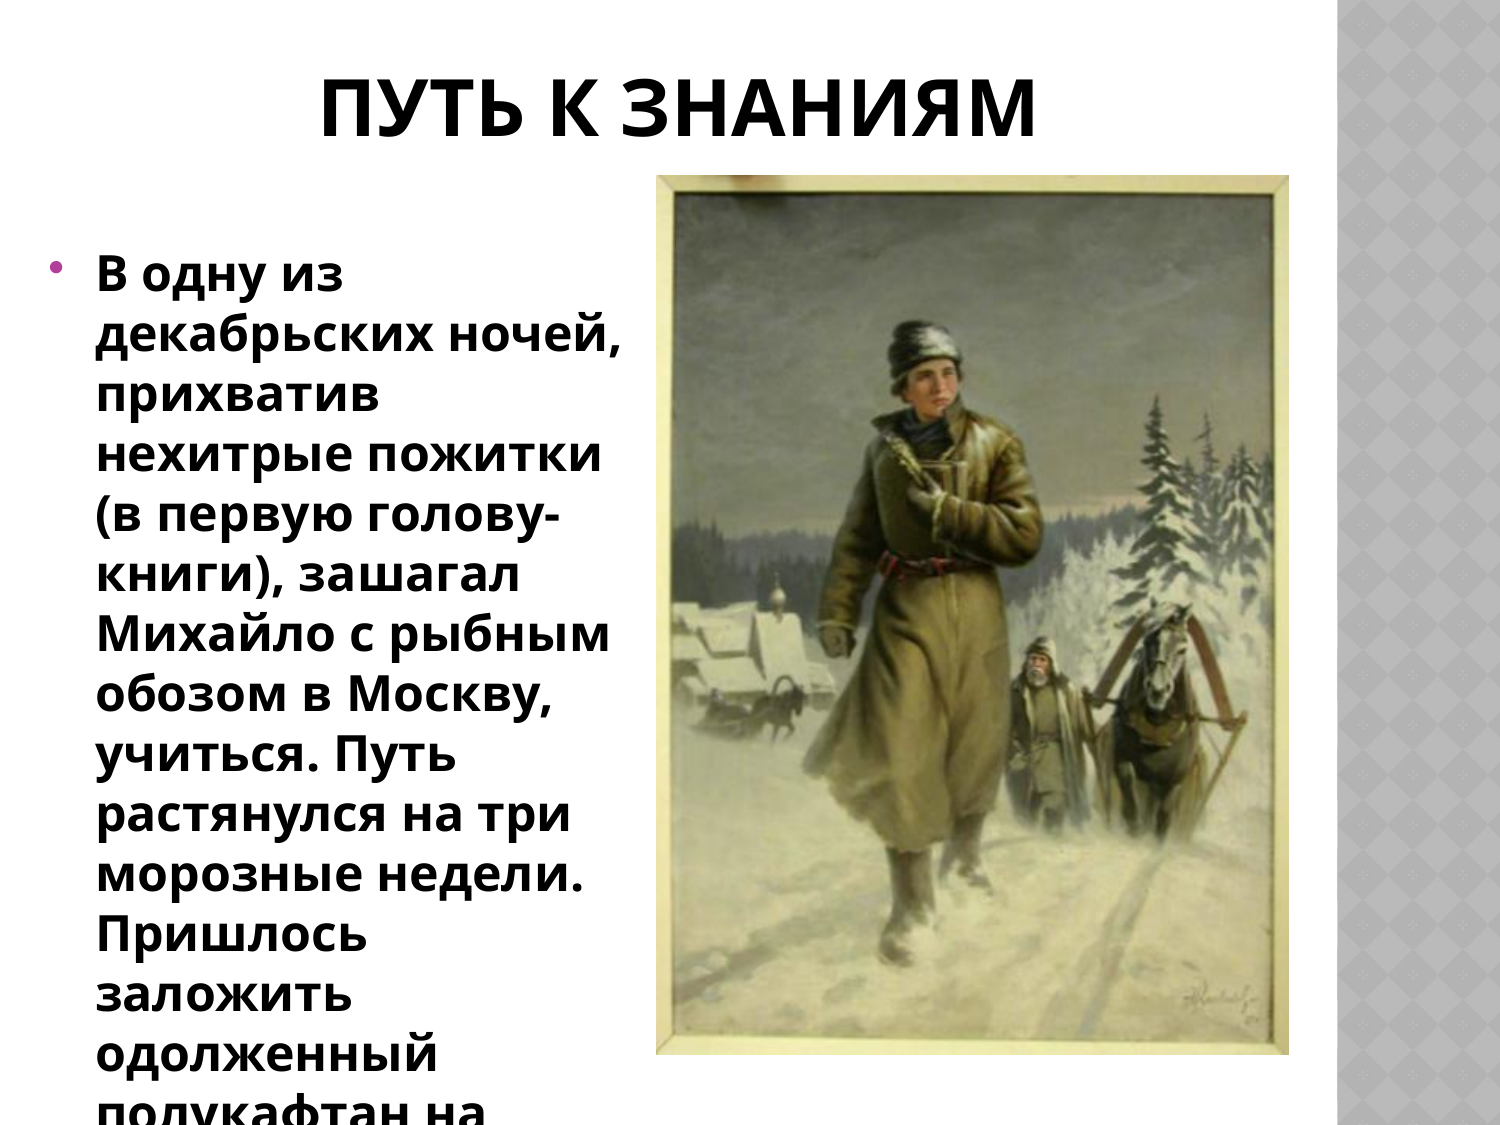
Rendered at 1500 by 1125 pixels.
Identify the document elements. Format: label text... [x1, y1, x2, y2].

title Путь к знаниям [75, 52, 1263, 153]
picture [655, 175, 1290, 1056]
list В одну из декабрьских ночей, прихватив нехитрые пожитки (в первую голову- книги), зашагал Михайло с рыбным обозом в Москву, учиться. Путь растянулся на три морозные недели. Пришлось заложить одолженный полукафтан на пропитание, но с книгами он не расстался. [35, 234, 645, 1083]
